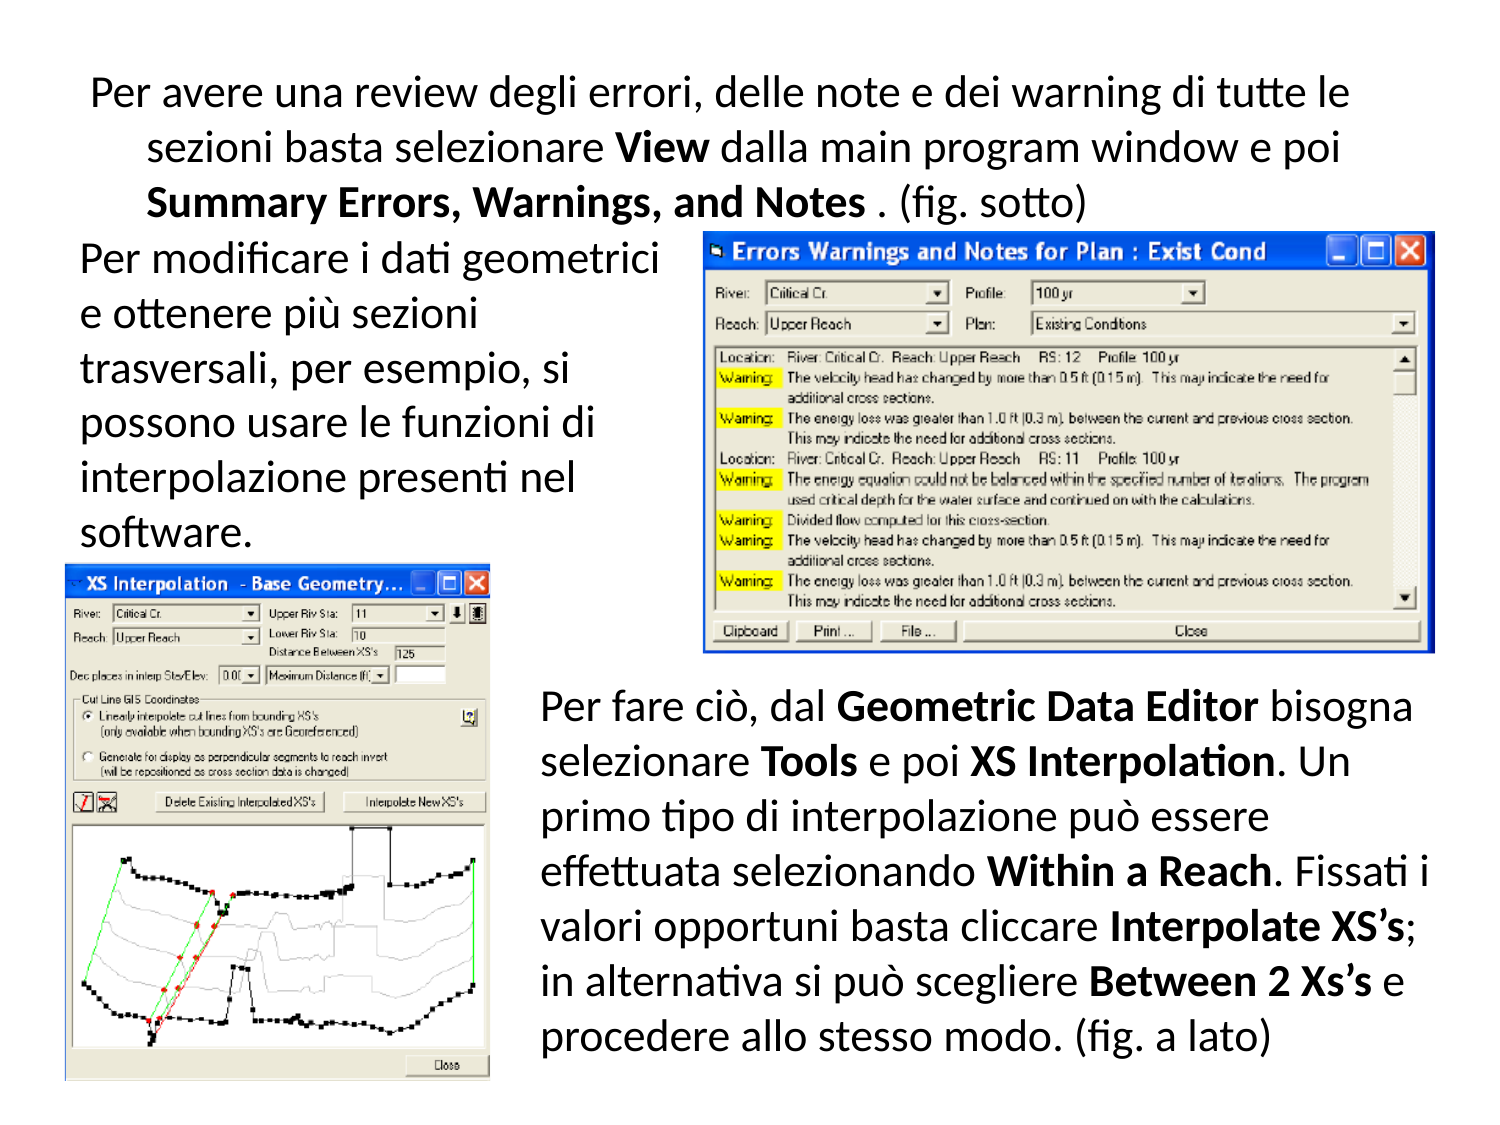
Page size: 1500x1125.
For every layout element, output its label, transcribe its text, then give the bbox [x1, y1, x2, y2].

picture [64, 562, 491, 1081]
text_box Per fare ciò, dal Geometric Data Editor bisogna selezionare Tools e poi XS Interpolation. Un primo tipo di interpolazione può essere effettuata selezionando Within a Reach. Fissati i valori opportuni basta cliccare Interpolate XS’s; in alternativa si può scegliere Between 2 Xs’s e procedere allo stesso modo. (fig. a lato) [525, 668, 1459, 1124]
text_box Per modificare i dati geometrici e ottenere più sezioni trasversali, per esempio, si possono usare le funzioni di interpolazione presenti nel software. [64, 219, 703, 565]
picture [702, 231, 1436, 658]
list Per avere una review degli errori, delle note e dei warning di tutte le sezioni basta selezionare View dalla main program window e poi Summary Errors, Warnings, and Notes . (fig. sotto) [75, 54, 1425, 230]
